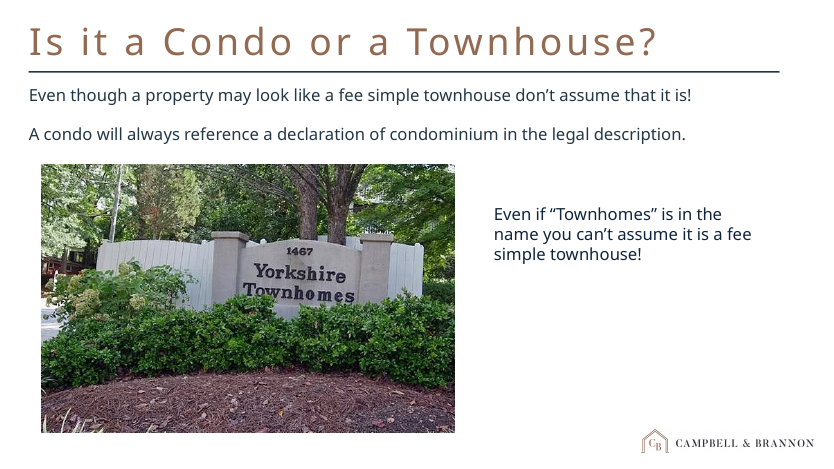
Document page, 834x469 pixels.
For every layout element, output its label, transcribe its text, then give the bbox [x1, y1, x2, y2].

picture [641, 429, 815, 453]
text_box Is it a Condo or a Townhouse? [29, 21, 780, 63]
text_box Even though a property may look like a fee simple townhouse don’t assume that it is! A condo will always reference a declaration of condominium in the legal description. [28, 84, 779, 145]
picture [41, 164, 456, 433]
text_box Even if “Townhomes” is in the name you can’t assume it is a fee simple townhouse! [479, 196, 779, 272]
